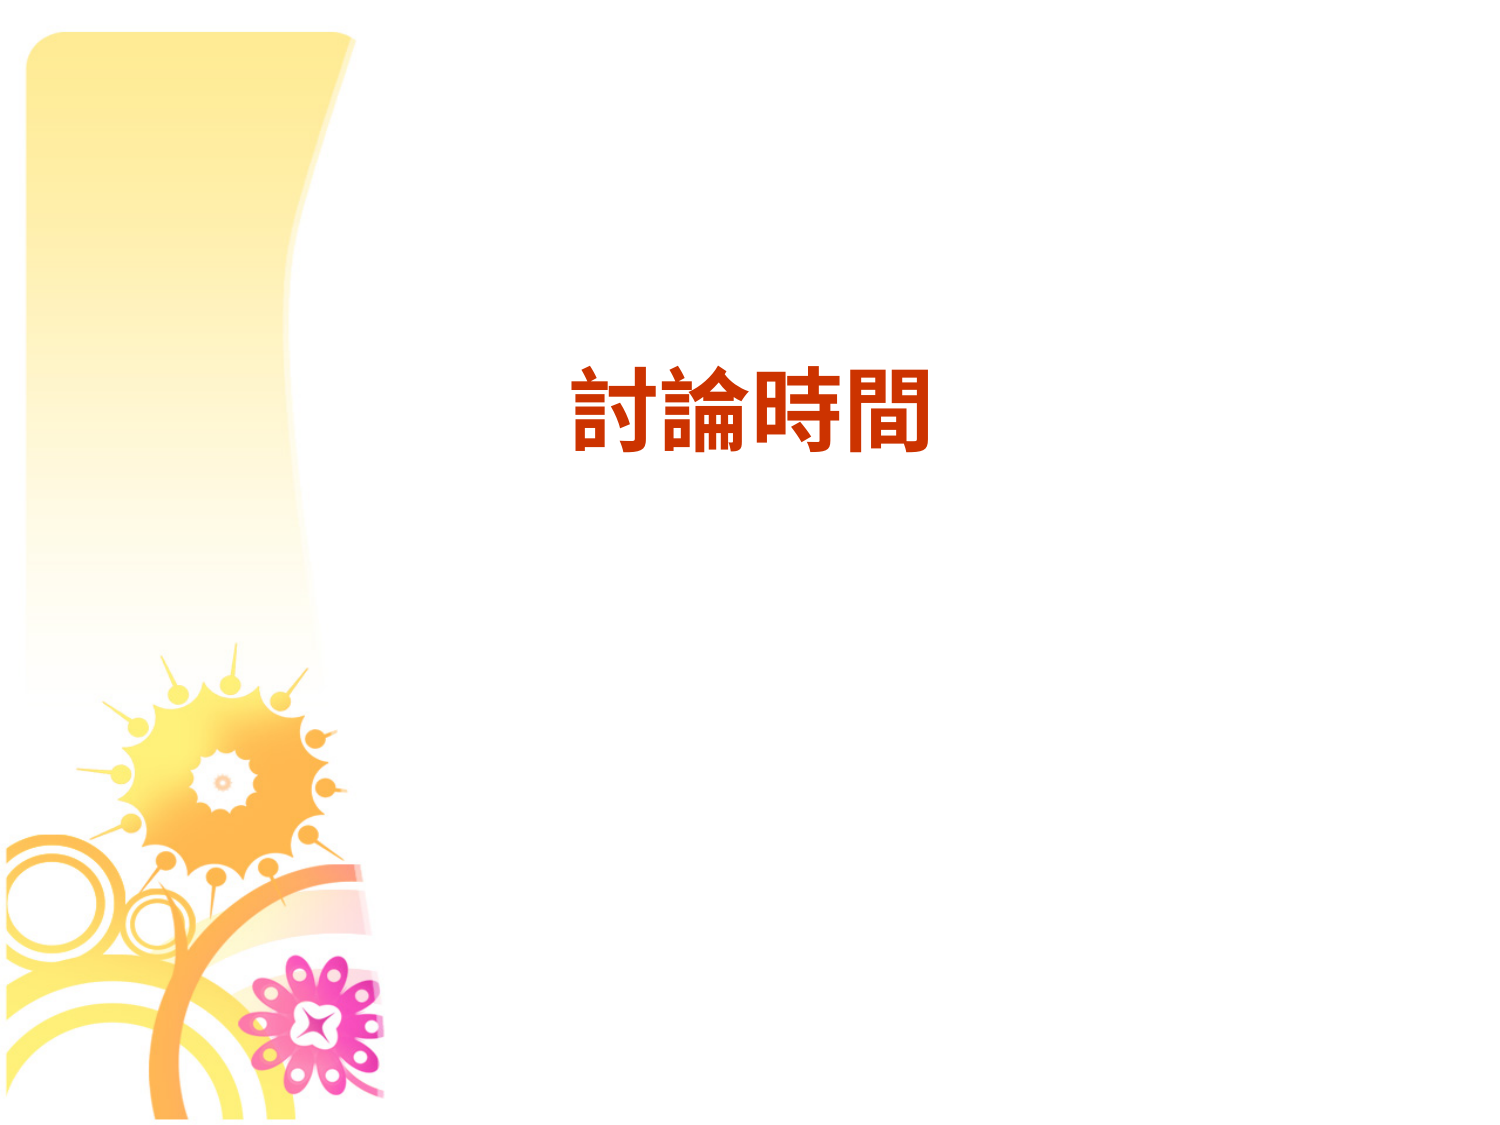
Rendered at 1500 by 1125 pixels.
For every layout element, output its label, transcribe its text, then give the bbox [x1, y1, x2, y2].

picture [0, 0, 1500, 1125]
title 討論時間 [76, 314, 1427, 503]
